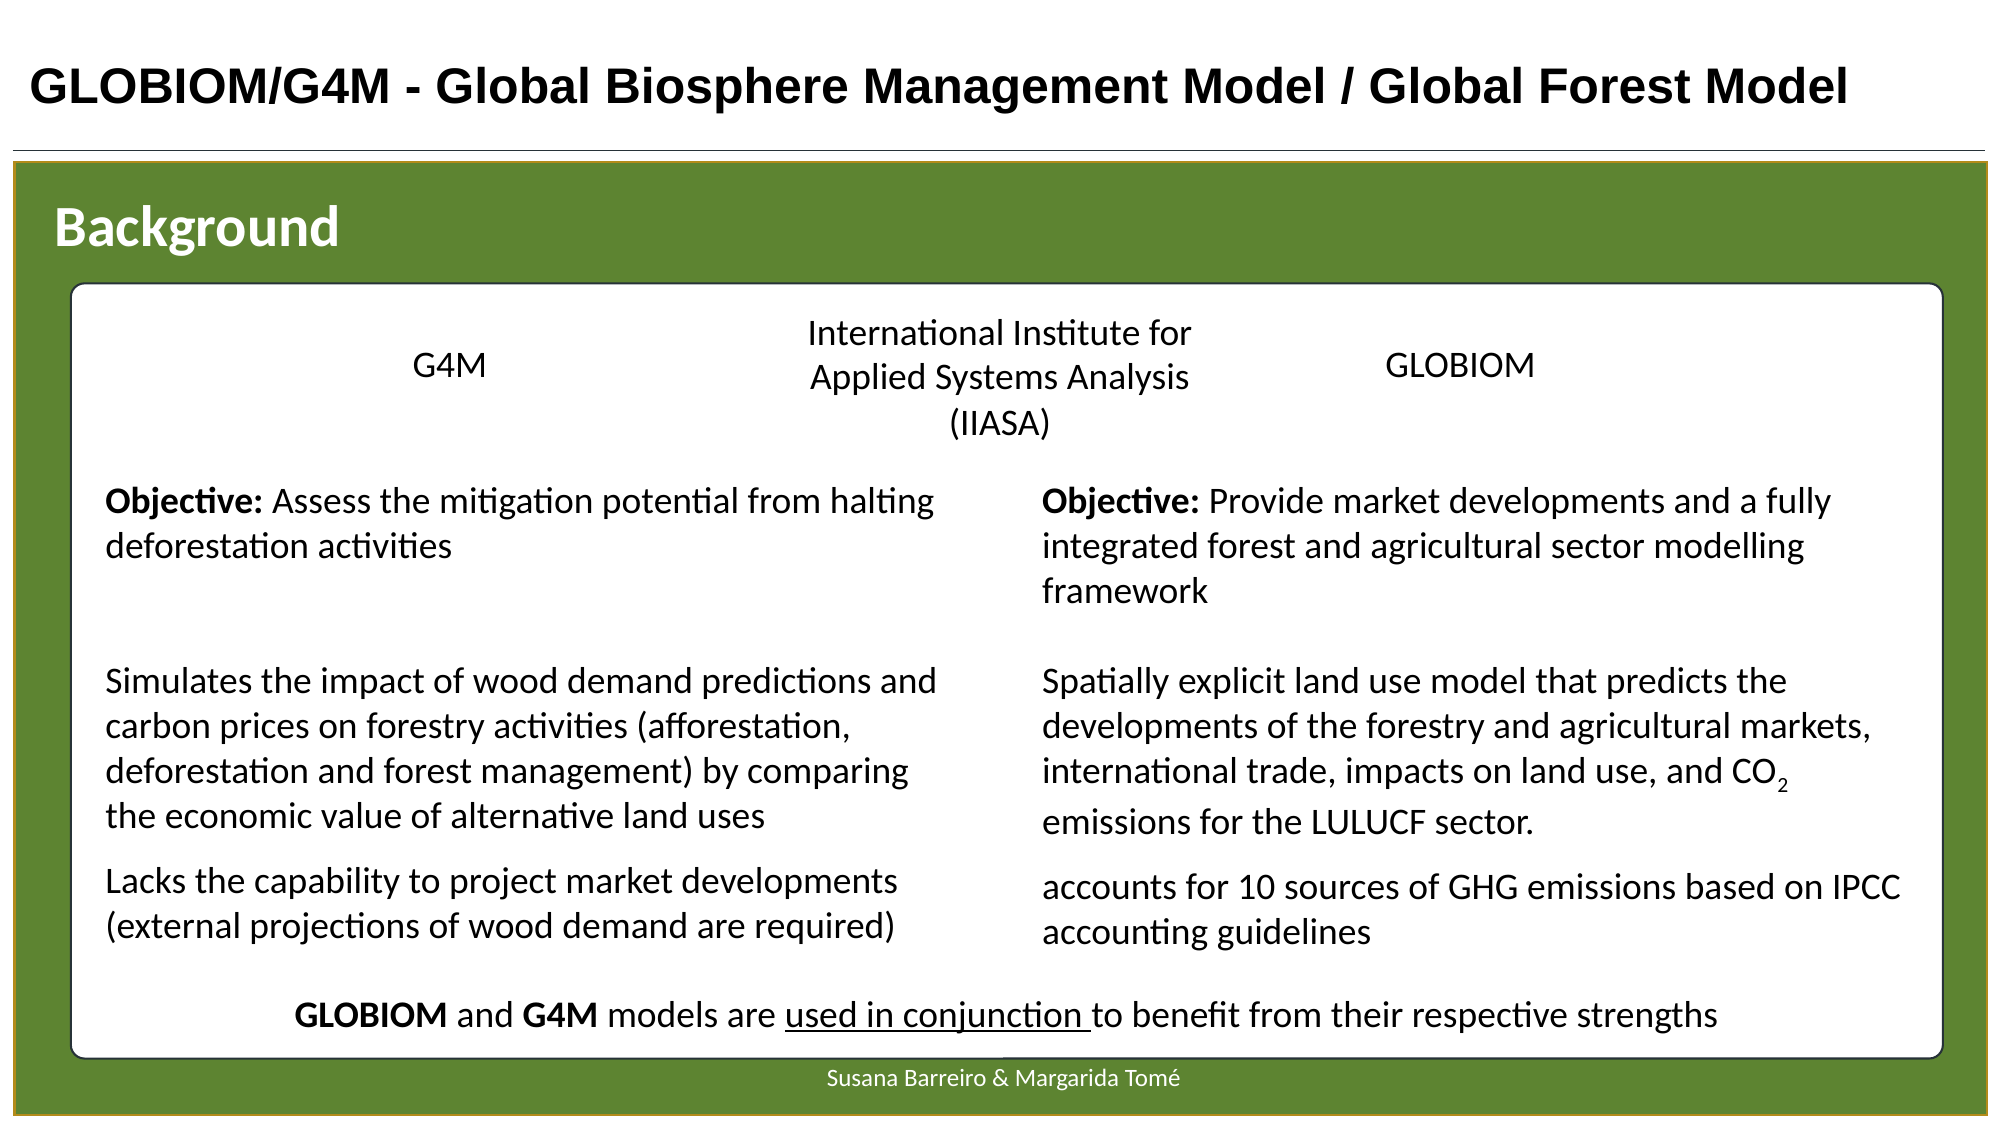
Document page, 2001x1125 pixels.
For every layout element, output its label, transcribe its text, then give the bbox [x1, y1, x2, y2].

text_box Objective: Provide market developments and a fully integrated forest and agricultural sector modelling framework Spatially explicit land use model that predicts the developments of the forestry and agricultural markets, international trade, impacts on land use, and CO2 emissions for the LULUCF sector. accounts for 10 sources of GHG emissions based on IPCC accounting guidelines [1027, 468, 1943, 960]
text_box Background [39, 181, 552, 266]
text_box Objective: Assess the mitigation potential from halting deforestation activities Simulates the impact of wood demand predictions and carbon prices on forestry activities (afforestation, deforestation and forest management) by comparing the economic value of alternative land uses Lacks the capability to project market developments (external projections of wood demand are required) [90, 468, 960, 954]
text_box International Institute for Applied Systems Analysis (IIASA) [762, 300, 1237, 450]
text_box G4M GLOBIOM GLOBIOM and G4M models are used in conjunction to benefit from their respective strengths [69, 282, 1944, 1060]
